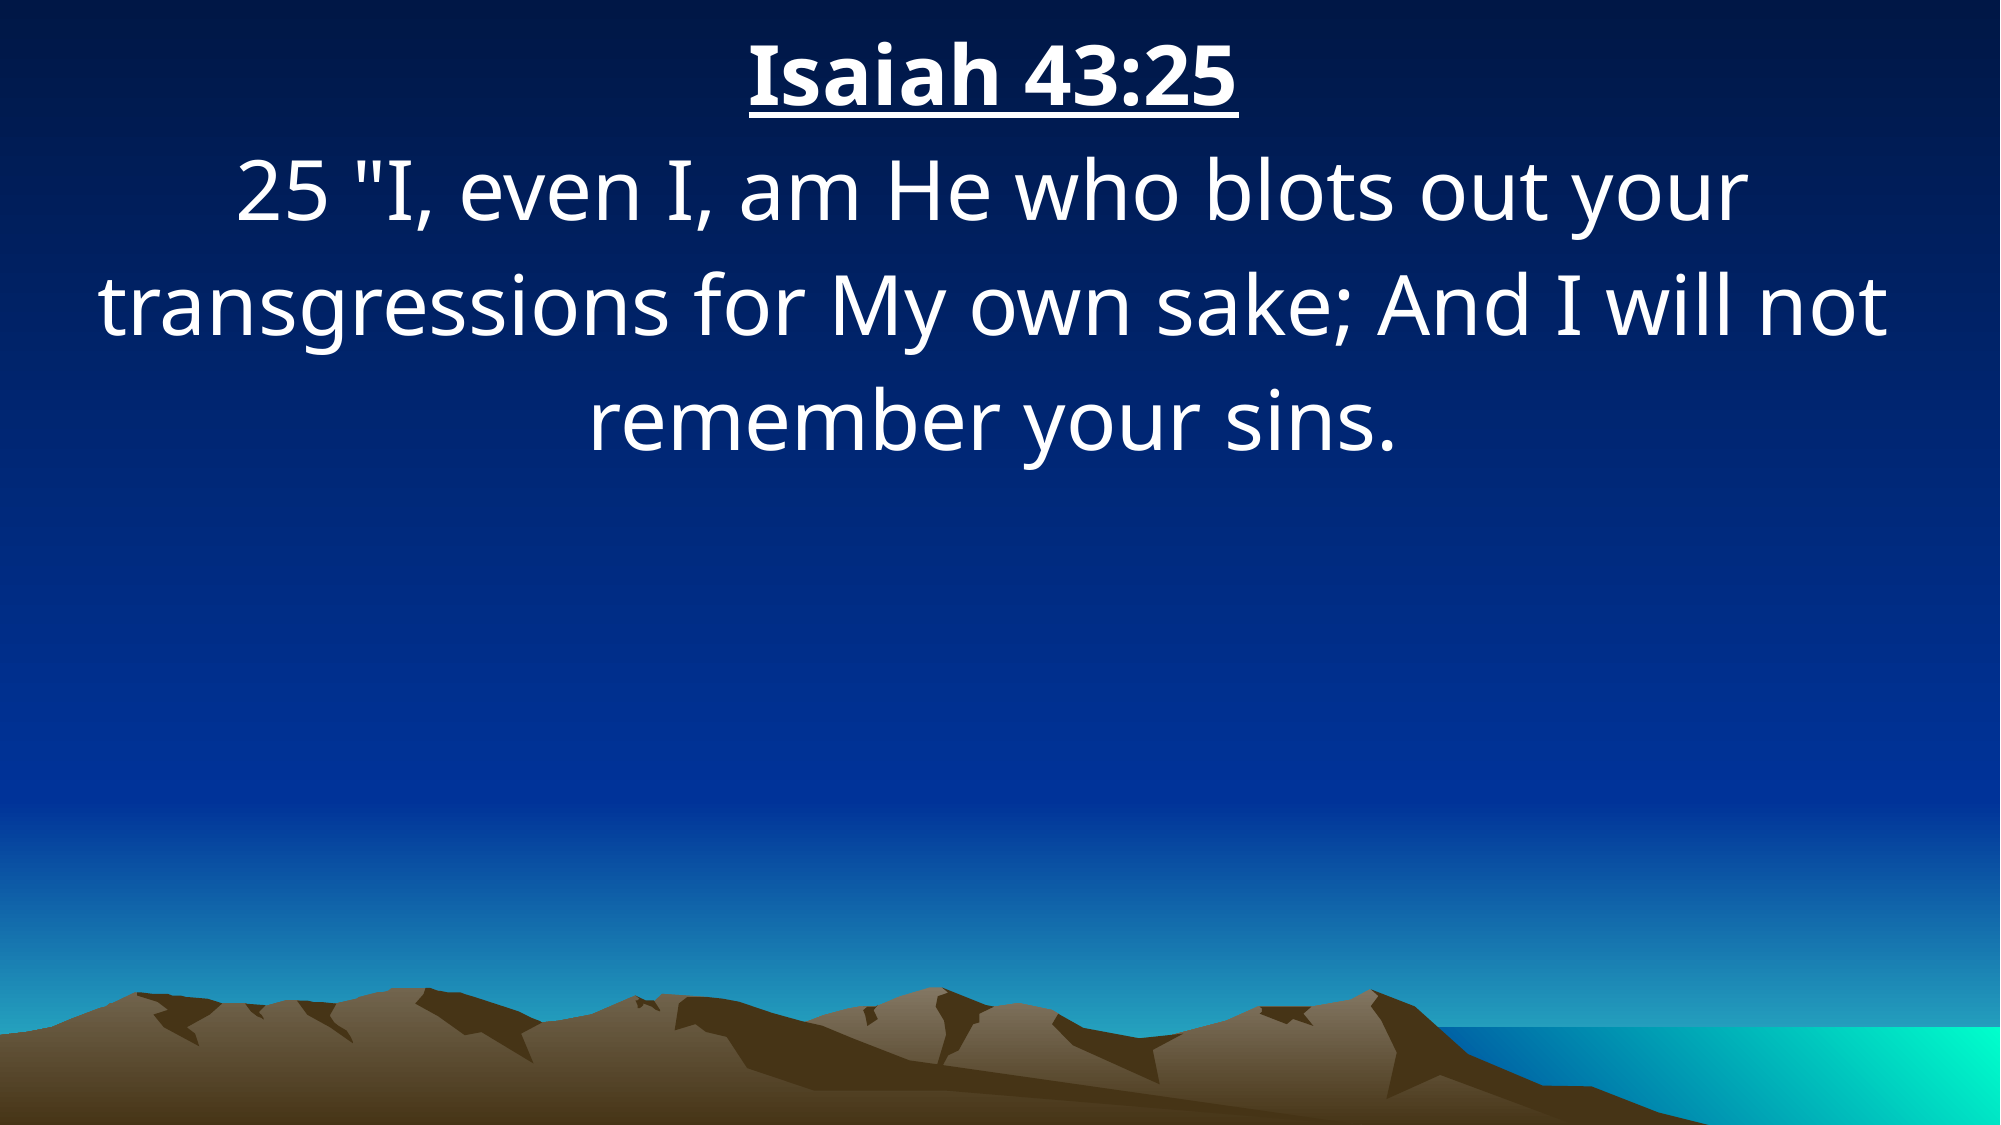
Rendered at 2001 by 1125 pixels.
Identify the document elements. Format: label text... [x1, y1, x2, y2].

text_box Isaiah 43:25 25 "I, even I, am He who blots out your transgressions for My own sake; And I will not remember your sins. [0, 0, 1988, 825]
